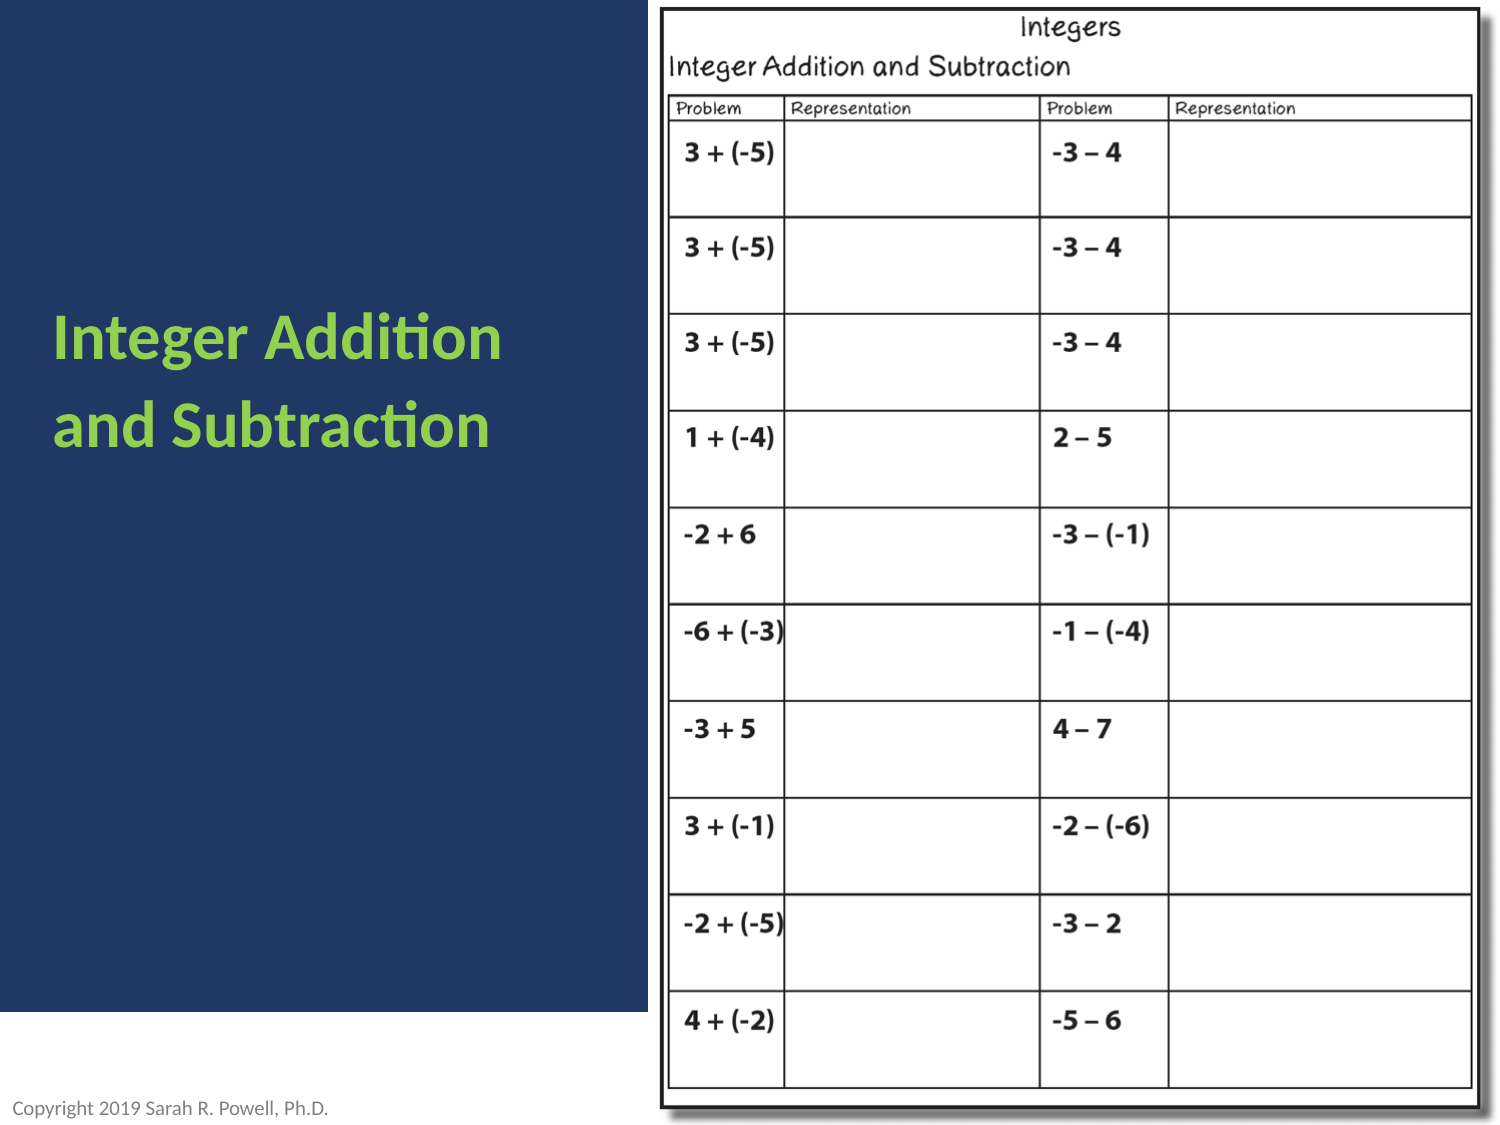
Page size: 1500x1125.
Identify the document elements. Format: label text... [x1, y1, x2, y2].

picture [648, 0, 1500, 1125]
title Integer Addition and Subtraction [37, 280, 531, 468]
